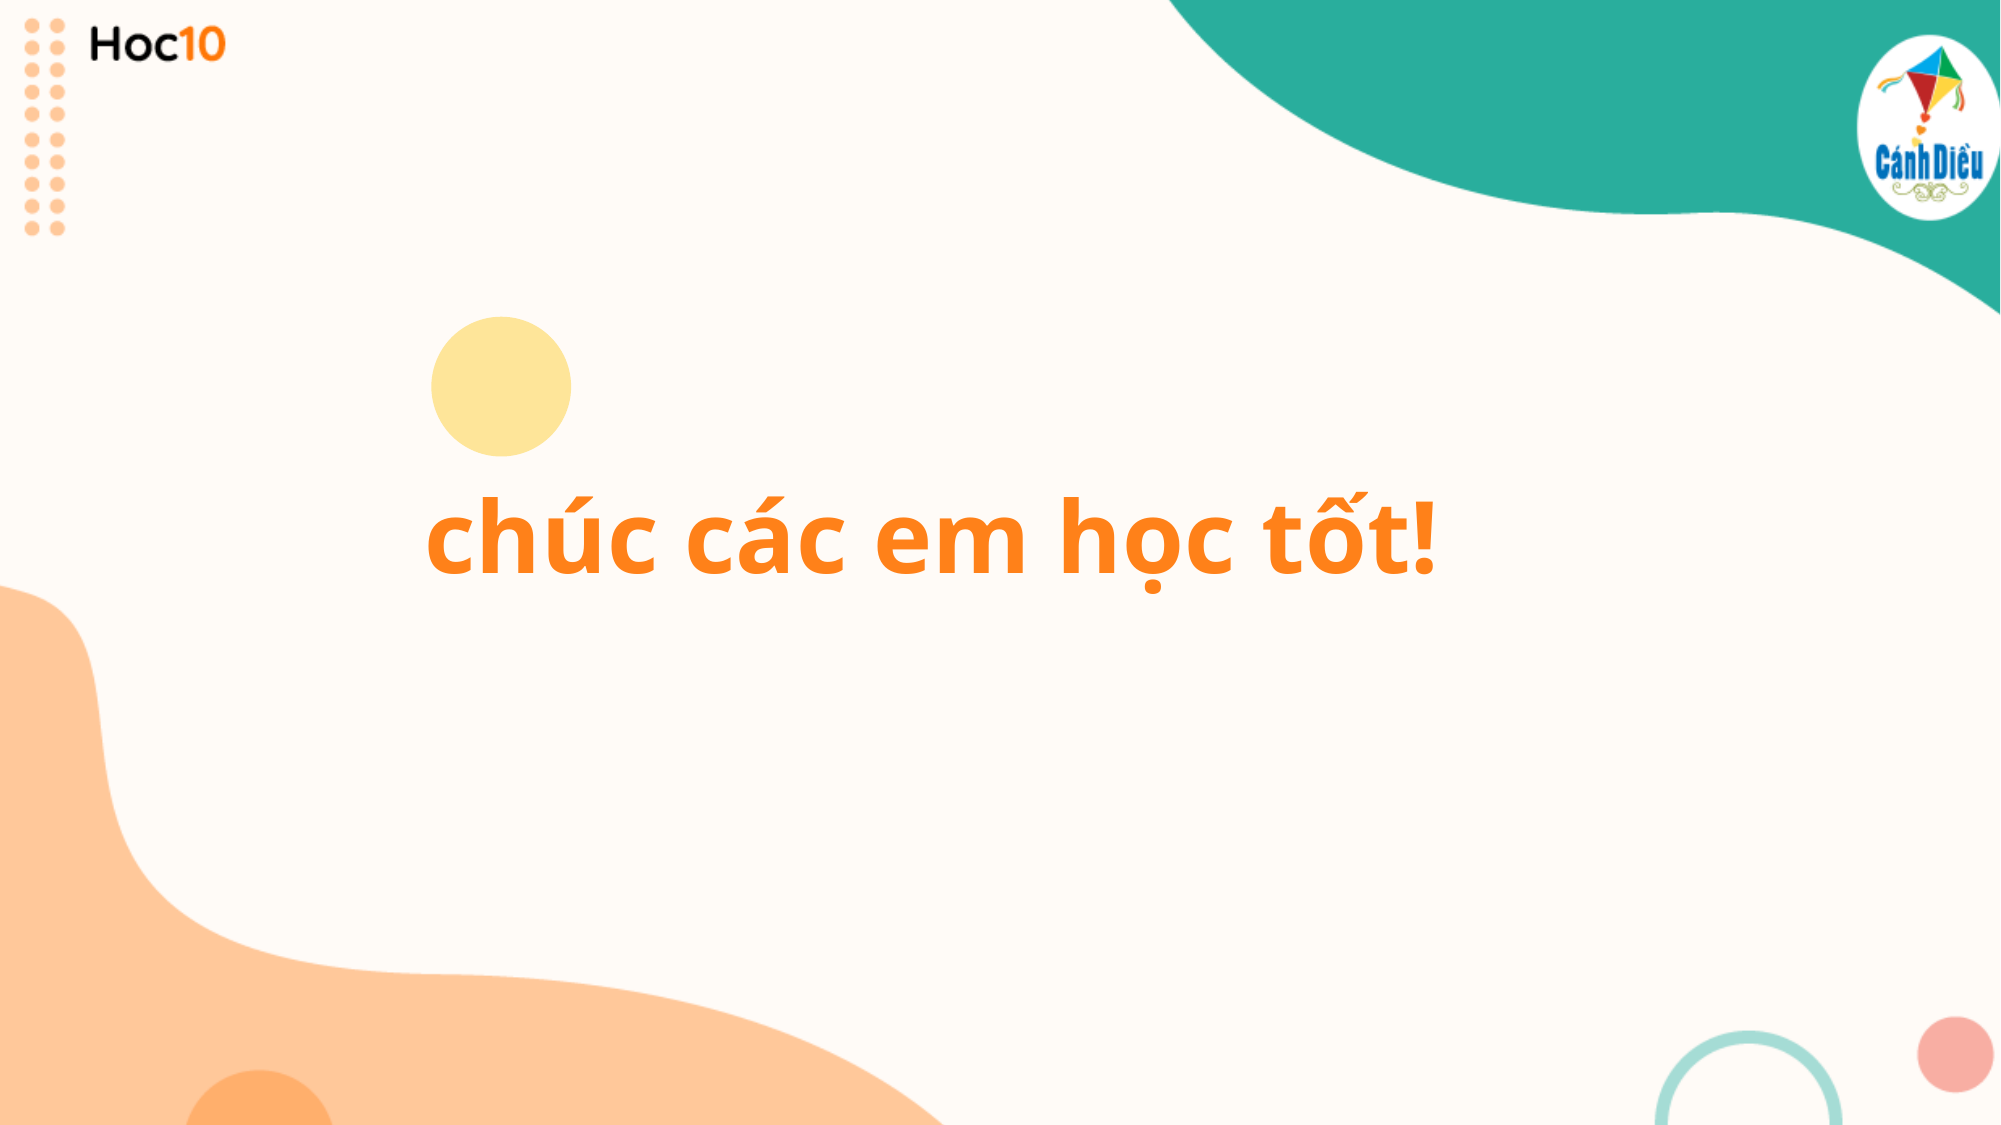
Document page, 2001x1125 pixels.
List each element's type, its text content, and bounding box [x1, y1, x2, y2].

picture [0, 0, 2001, 1125]
title chúc các em học tốt! [306, 467, 1532, 615]
